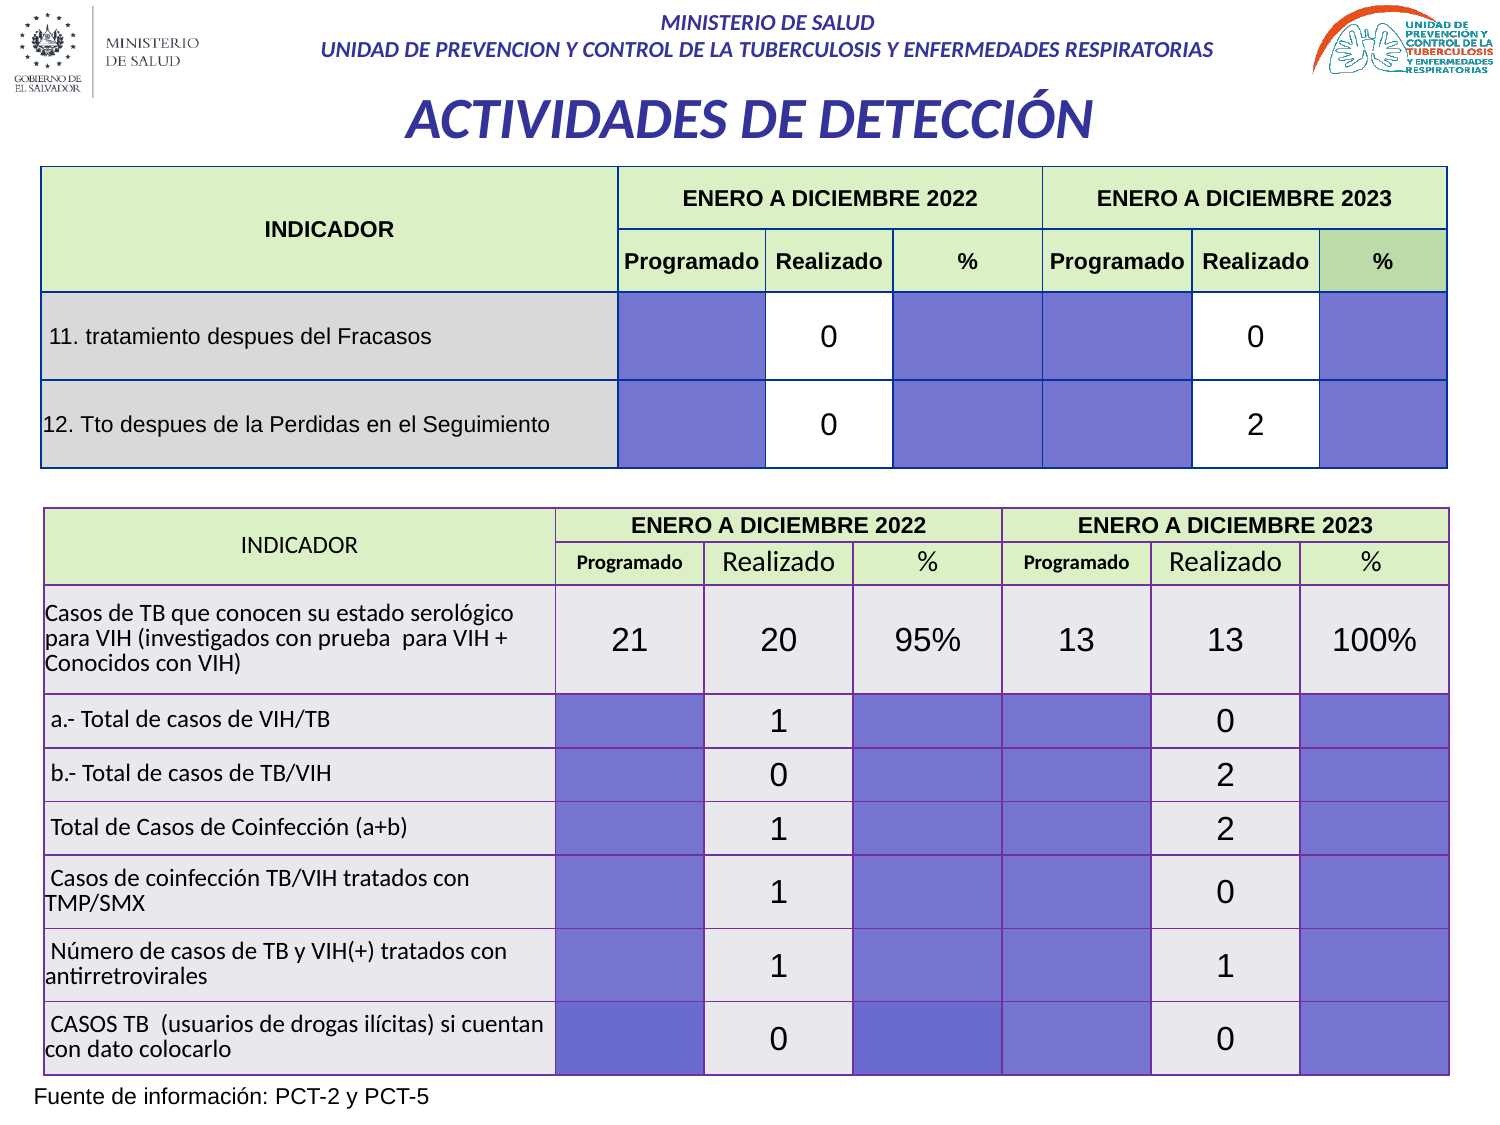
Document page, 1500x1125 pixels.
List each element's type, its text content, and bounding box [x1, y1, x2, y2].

table_cell % [854, 543, 1001, 584]
table_cell 0 [766, 293, 892, 379]
table_cell 1 [705, 802, 852, 854]
table_cell 11. tratamiento despues del Fracasos [42, 293, 617, 379]
table_cell [1320, 293, 1446, 379]
table_cell [556, 1002, 703, 1074]
table_cell Casos de coinfección TB/VIH tratados con TMP/SMX [45, 856, 555, 928]
table_cell 12. Tto despues de la Perdidas en el Seguimiento [42, 381, 617, 467]
table_cell b.- Total de casos de TB/VIH [45, 749, 555, 801]
table_cell [556, 929, 703, 1001]
table_cell Realizado [1152, 543, 1299, 584]
table_cell 0 [766, 381, 892, 467]
table_cell [1043, 293, 1191, 379]
table_cell Casos de TB que conocen su estado serológico para VIH (investigados con prueba para VIH + Conocidos con VIH) [45, 586, 555, 693]
table_cell [1301, 856, 1448, 928]
table_cell 2 [1152, 802, 1299, 854]
table_cell [854, 856, 1001, 928]
table_cell % [894, 230, 1042, 291]
table_cell [854, 802, 1001, 854]
table_header ENERO A DICIEMBRE 2022 [556, 509, 1001, 541]
table_cell Número de casos de TB y VIH(+) tratados con antirretrovirales [45, 929, 555, 1001]
picture [14, 6, 228, 98]
table_header ENERO A DICIEMBRE 2023 [1043, 167, 1446, 228]
table_cell 0 [705, 749, 852, 801]
table_cell [619, 381, 765, 467]
table_cell 0 [1152, 856, 1299, 928]
table_cell [619, 293, 765, 379]
table_cell [854, 1002, 1001, 1074]
table_cell Programado [556, 543, 703, 584]
table_cell [1003, 695, 1150, 747]
table_cell a.- Total de casos de VIH/TB [45, 695, 555, 747]
table_cell 1 [705, 929, 852, 1001]
table_cell [894, 381, 1042, 467]
table_cell Realizado [1193, 230, 1319, 291]
table_cell [1003, 856, 1150, 928]
table_cell 2 [1193, 381, 1319, 467]
table_cell [556, 695, 703, 747]
table_cell Programado [1043, 230, 1191, 291]
table_cell [854, 929, 1001, 1001]
table_cell [1301, 929, 1448, 1001]
table_header ENERO A DICIEMBRE 2023 [1003, 509, 1448, 541]
table_cell [1003, 802, 1150, 854]
table_cell 21 [556, 586, 703, 693]
table_cell 0 [1193, 293, 1319, 379]
table_cell [1043, 381, 1191, 467]
table_cell [1003, 749, 1150, 801]
table_header INDICADOR [45, 509, 555, 584]
title ACTIVIDADES DE DETECCIÓN [74, 63, 1426, 166]
table_cell 1 [705, 856, 852, 928]
table_cell [1301, 802, 1448, 854]
table_cell % [1301, 543, 1448, 584]
table_cell 0 [1152, 1002, 1299, 1074]
table_cell 13 [1152, 586, 1299, 693]
table_cell Realizado [766, 230, 892, 291]
table_cell [1003, 929, 1150, 1001]
text_box Fuente de información: PCT-2 y PCT-5 [5, 1074, 561, 1117]
table_cell Total de Casos de Coinfección (a+b) [45, 802, 555, 854]
table_cell 2 [1152, 749, 1299, 801]
table_cell [1320, 381, 1446, 467]
table_cell 100% [1301, 586, 1448, 693]
table_cell [854, 695, 1001, 747]
table_cell [1301, 1002, 1448, 1074]
table_cell % [1320, 230, 1446, 291]
table_cell [556, 802, 703, 854]
table_cell 0 [705, 1002, 852, 1074]
table_cell [1301, 749, 1448, 801]
table_cell [1003, 1002, 1150, 1074]
table_cell CASOS TB (usuarios de drogas ilícitas) si cuentan con dato colocarlo [45, 1002, 555, 1074]
table_cell 1 [705, 695, 852, 747]
table_cell [556, 749, 703, 801]
table_header INDICADOR [42, 167, 617, 291]
table_cell 95% [854, 586, 1001, 693]
table_cell [1301, 695, 1448, 747]
table_header ENERO A DICIEMBRE 2022 [619, 167, 1042, 228]
table_cell [854, 749, 1001, 801]
table_cell 13 [1003, 586, 1150, 693]
table_cell [894, 293, 1042, 379]
table_cell Programado [619, 230, 765, 291]
picture [1305, 0, 1500, 85]
table_cell 0 [1152, 695, 1299, 747]
table_cell Realizado [705, 543, 852, 584]
table_cell Programado [1003, 543, 1150, 584]
table_cell 1 [1152, 929, 1299, 1001]
table_cell [556, 856, 703, 928]
table_cell 20 [705, 586, 852, 693]
